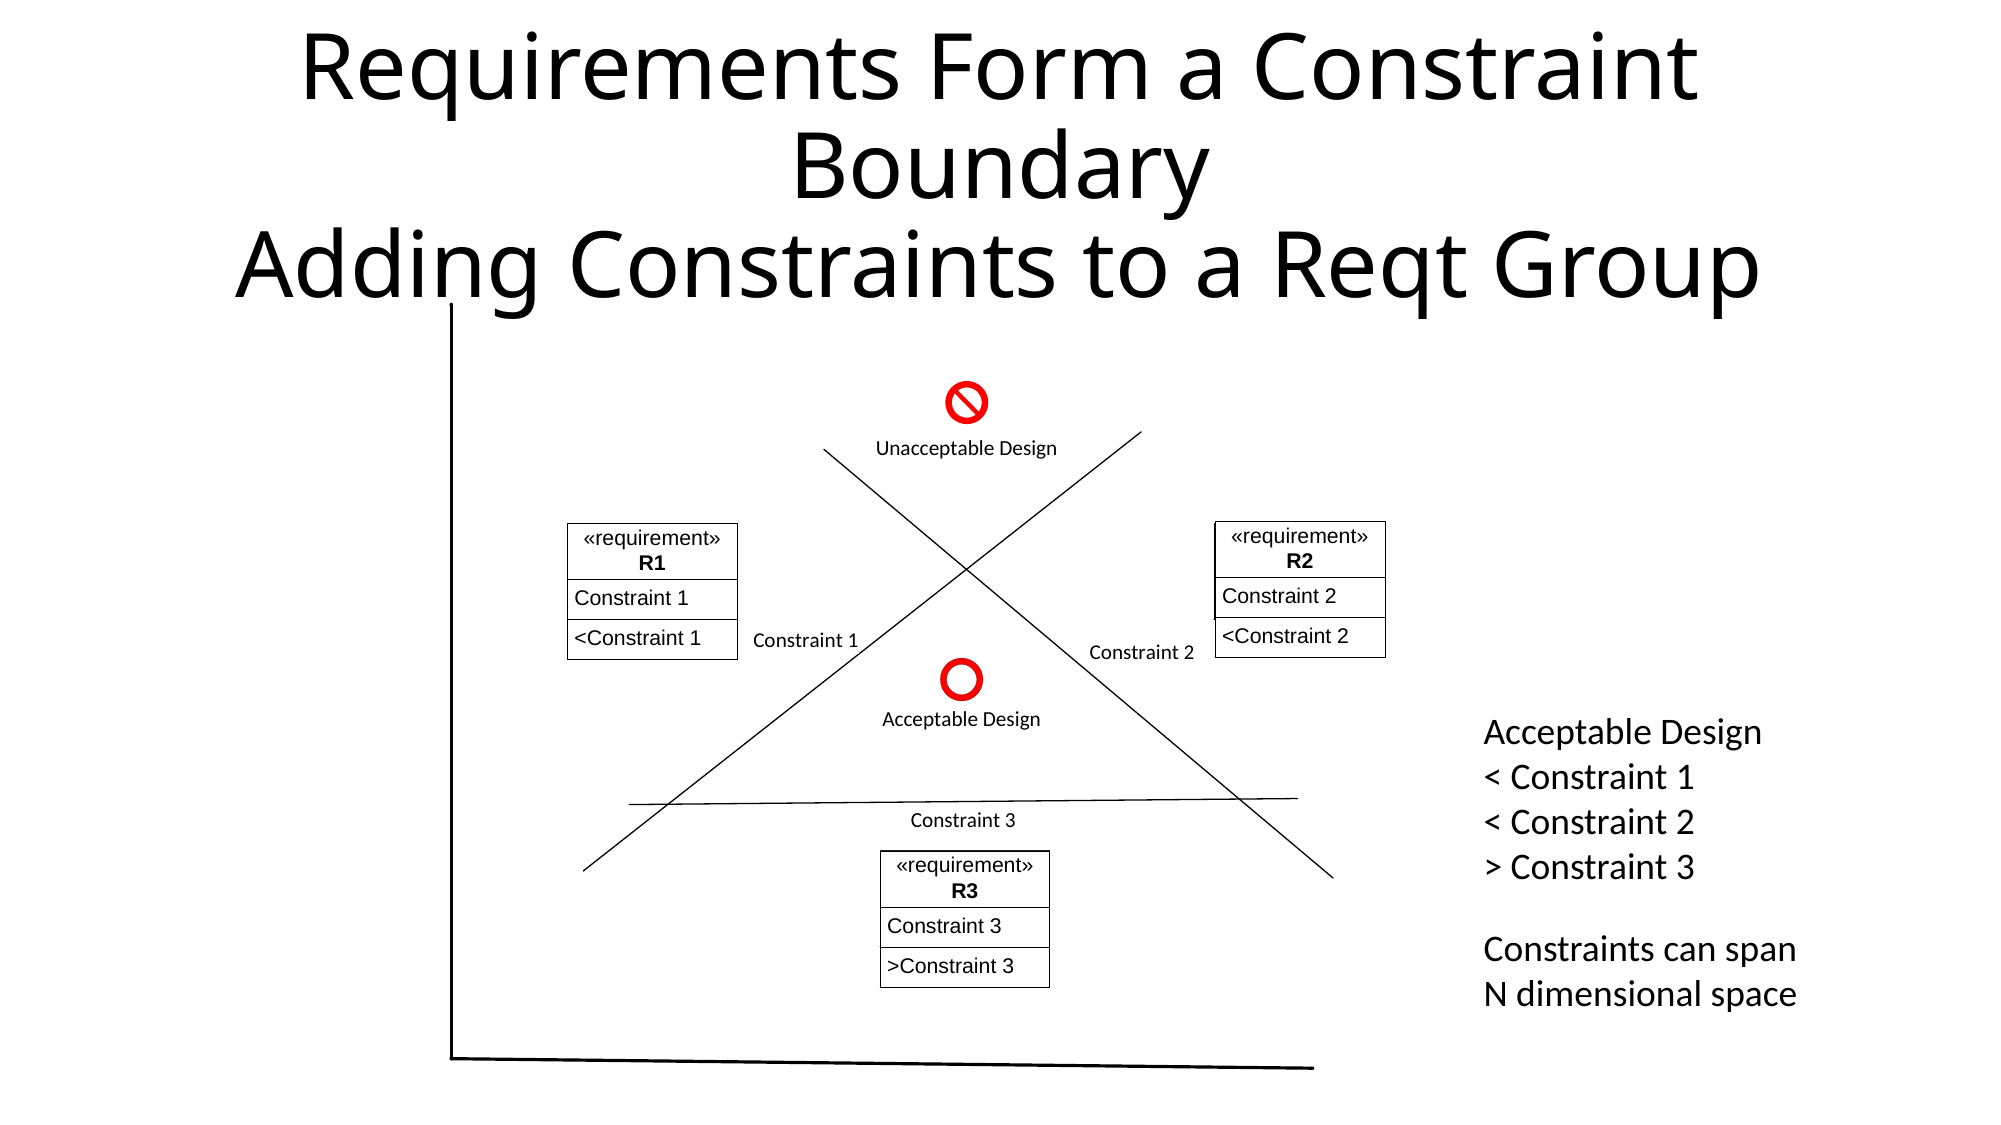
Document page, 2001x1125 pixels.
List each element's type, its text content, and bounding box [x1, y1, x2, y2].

picture [447, 300, 1388, 1073]
text_box Constraints can span N dimensional space [1468, 916, 1813, 1022]
title Requirements Form a Constraint Boundary Adding Constraints to a Reqt Group [137, 59, 1863, 278]
text_box Acceptable Design < Constraint 1 < Constraint 2 > Constraint 3 [1468, 700, 1778, 895]
